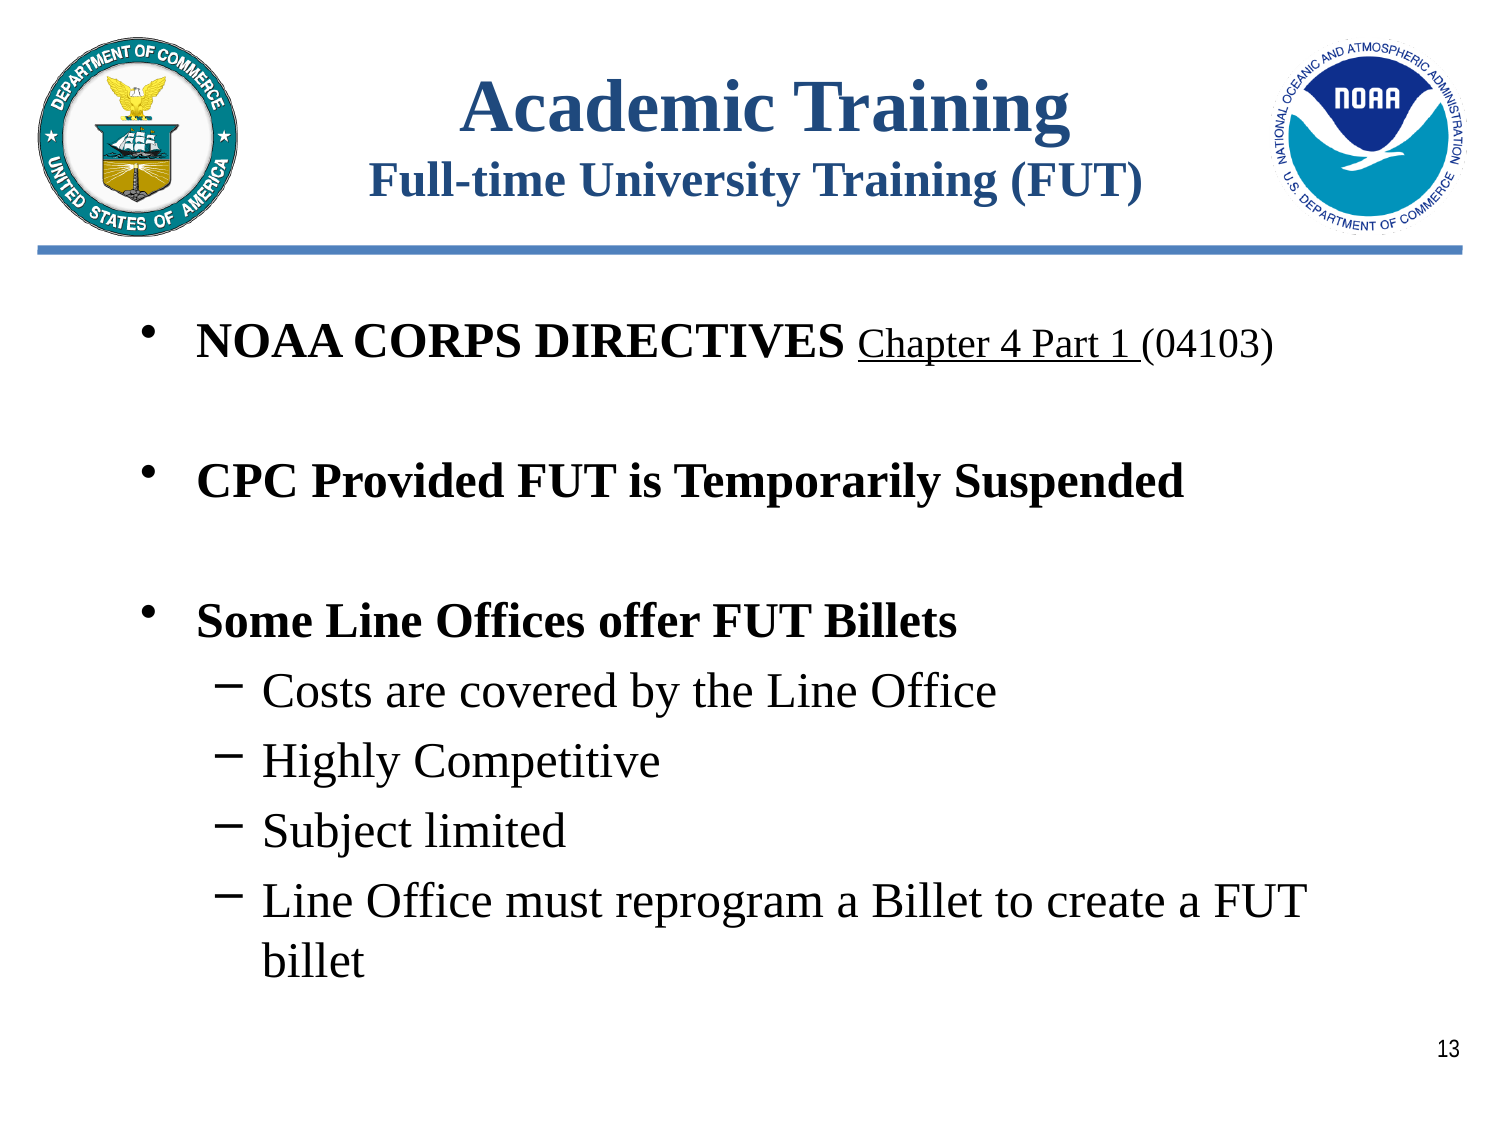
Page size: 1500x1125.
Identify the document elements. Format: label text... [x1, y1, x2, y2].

slide_number 13 [1162, 1024, 1476, 1101]
list NOAA CORPS DIRECTIVES Chapter 4 Part 1 (04103) CPC Provided FUT is Temporarily Suspended Some Line Offices offer FUT Billets Costs are covered by the Line Office Highly Competitive Subject limited Line Office must reprogram a Billet to create a FUT billet [124, 299, 1388, 951]
picture [1269, 37, 1467, 235]
picture [37, 37, 238, 237]
title Academic Training Full-time University Training (FUT) [249, 37, 1263, 226]
